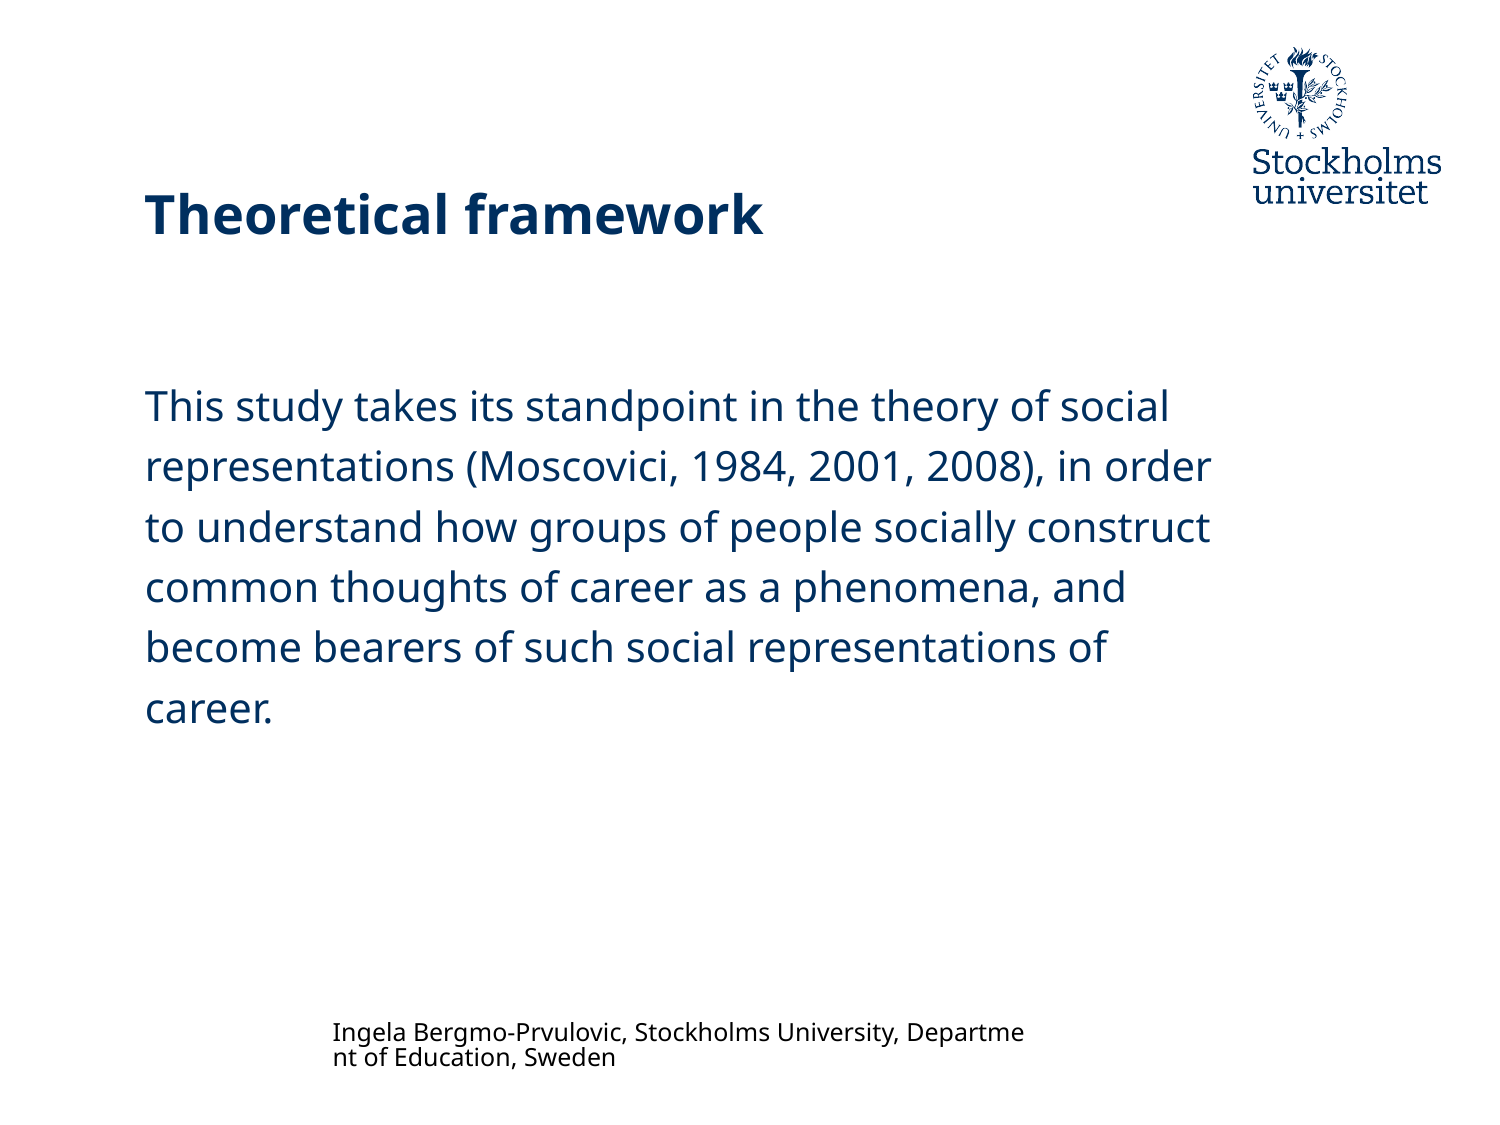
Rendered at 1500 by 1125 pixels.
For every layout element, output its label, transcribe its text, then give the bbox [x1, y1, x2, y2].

footer Ingela Bergmo-Prvulovic, Stockholms University, Department of Education, Sweden [317, 1009, 1055, 1095]
picture [1253, 47, 1441, 204]
title Theoretical framework [129, 172, 1254, 304]
list This study takes its standpoint in the theory of social representations (Moscovici, 1984, 2001, 2008), in order to understand how groups of people socially construct common thoughts of career as a phenomena, and become bearers of such social representations of career. [129, 361, 1254, 988]
